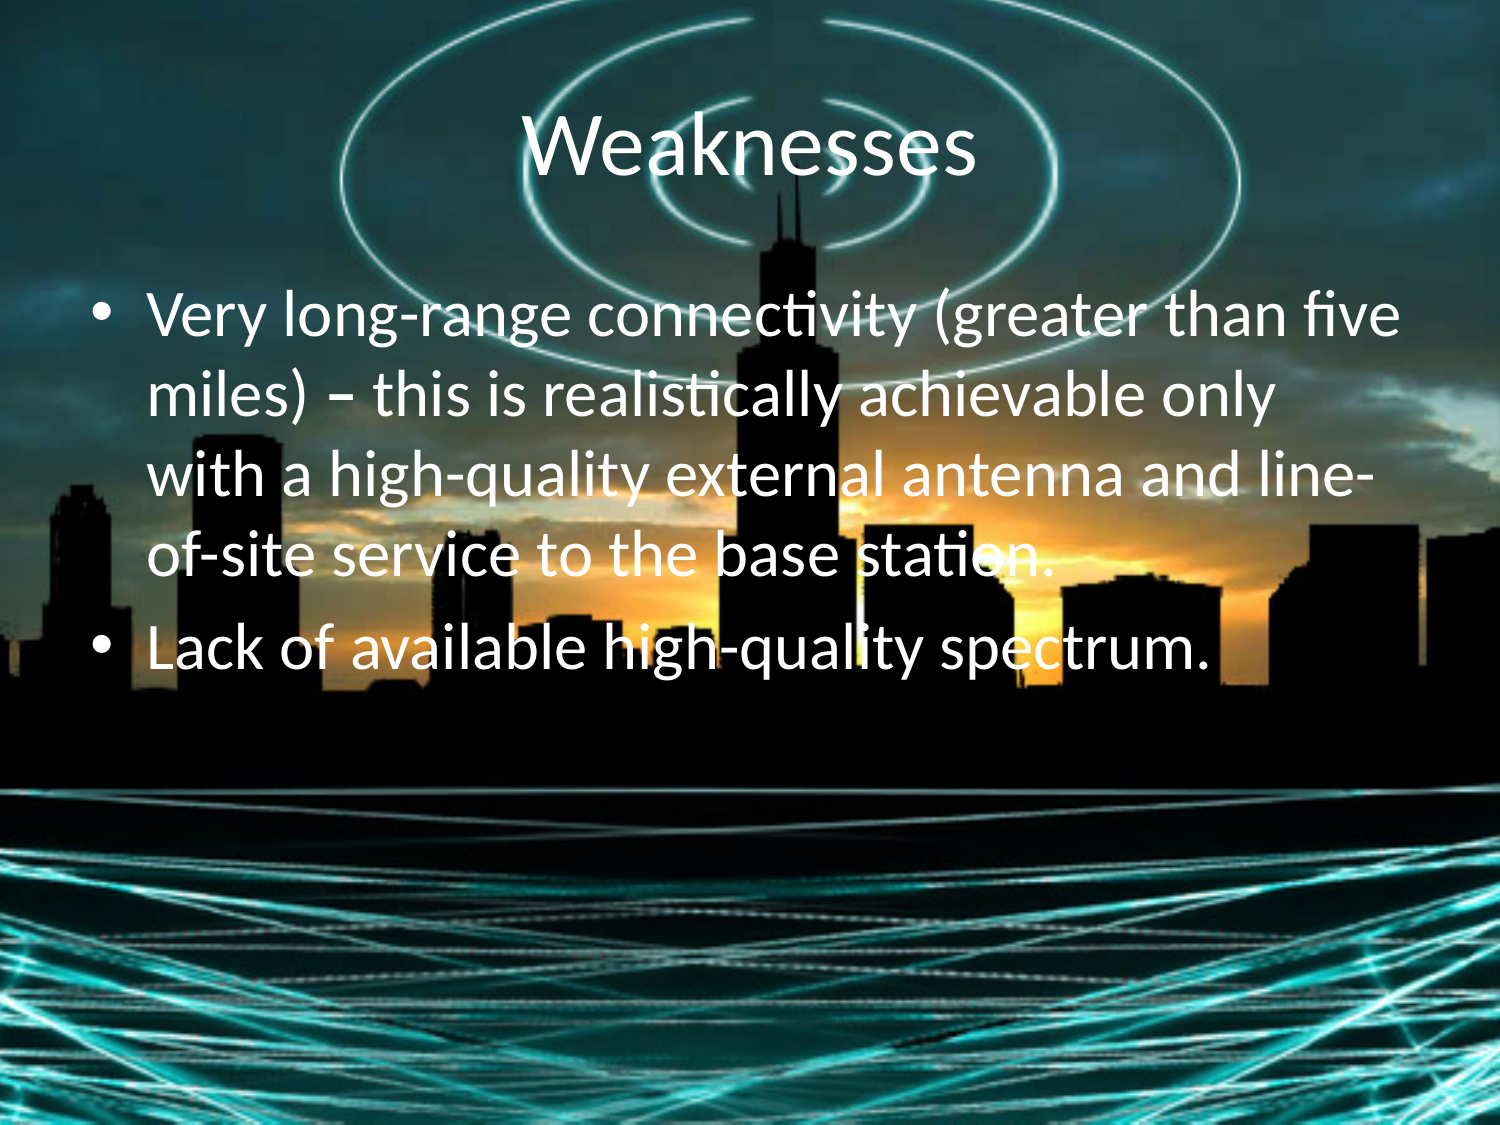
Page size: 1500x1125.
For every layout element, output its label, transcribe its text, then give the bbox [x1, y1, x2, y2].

title Weaknesses [75, 45, 1425, 233]
picture [0, 0, 1500, 1125]
list Very long-range connectivity (greater than five miles) – this is realistically achievable only with a high-quality external antenna and line-of-site service to the base station. Lack of available high-quality spectrum. [75, 262, 1425, 1005]
